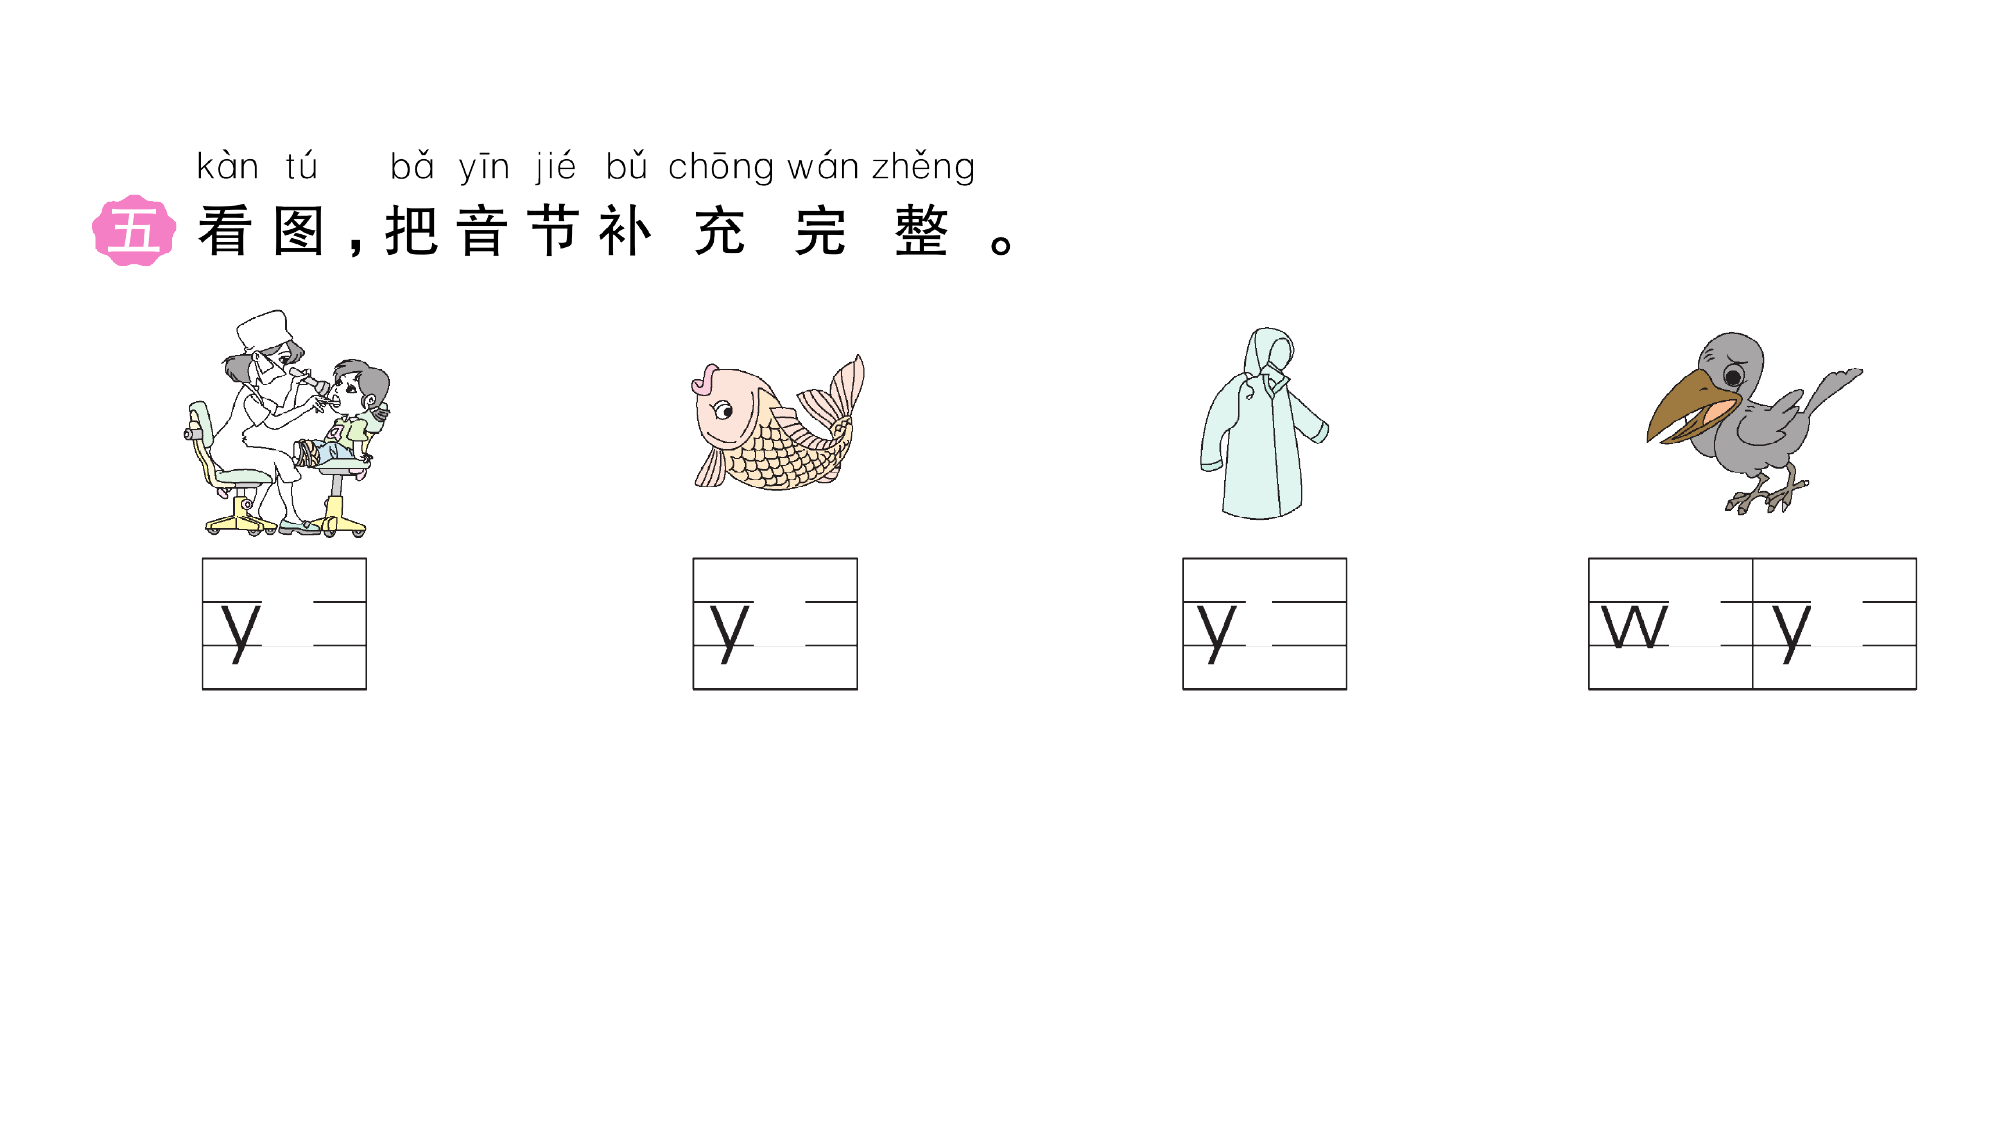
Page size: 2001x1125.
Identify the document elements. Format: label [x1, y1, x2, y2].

picture [87, 117, 1979, 704]
